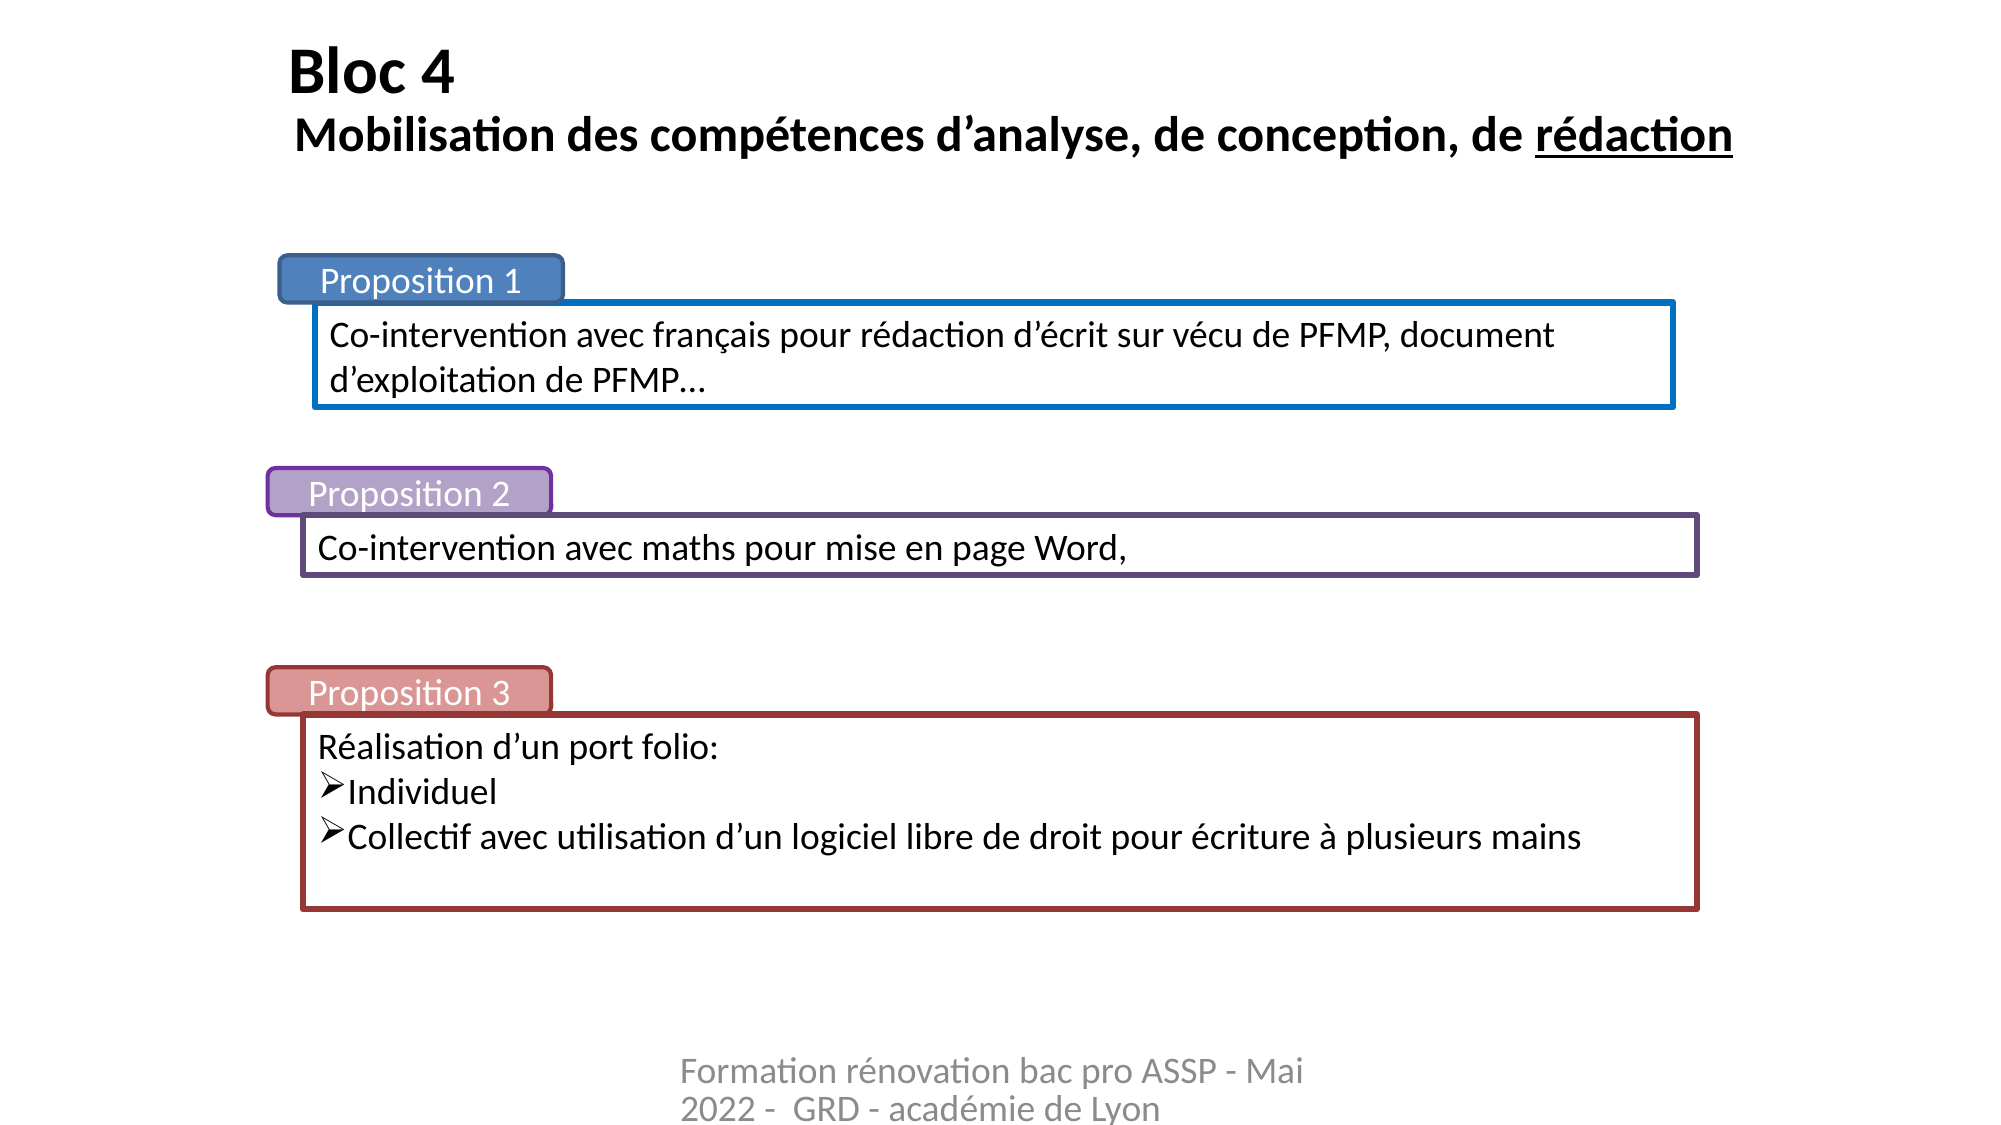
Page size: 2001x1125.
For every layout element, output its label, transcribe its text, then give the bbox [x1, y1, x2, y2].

text_box Bloc 4 [273, 19, 1473, 115]
text_box Co-intervention avec maths pour mise en page Word, [303, 515, 1697, 575]
text_box Proposition 2 [265, 465, 554, 518]
text_box Réalisation d’un port folio: Individuel Collectif avec utilisation d’un logiciel libre de droit pour écriture à plusieurs mains [303, 714, 1697, 910]
text_box Proposition 1 [277, 253, 566, 305]
footer Formation rénovation bac pro ASSP - Mai 2022 - GRD - académie de Lyon [680, 1046, 1320, 1092]
text_box Co-intervention avec français pour rédaction d’écrit sur vécu de PFMP, document d’exploitation de PFMP… [314, 302, 1674, 408]
text_box Proposition 3 [265, 665, 554, 717]
text_box Mobilisation des compétences d’analyse, de conception, de rédaction [279, 93, 1750, 229]
